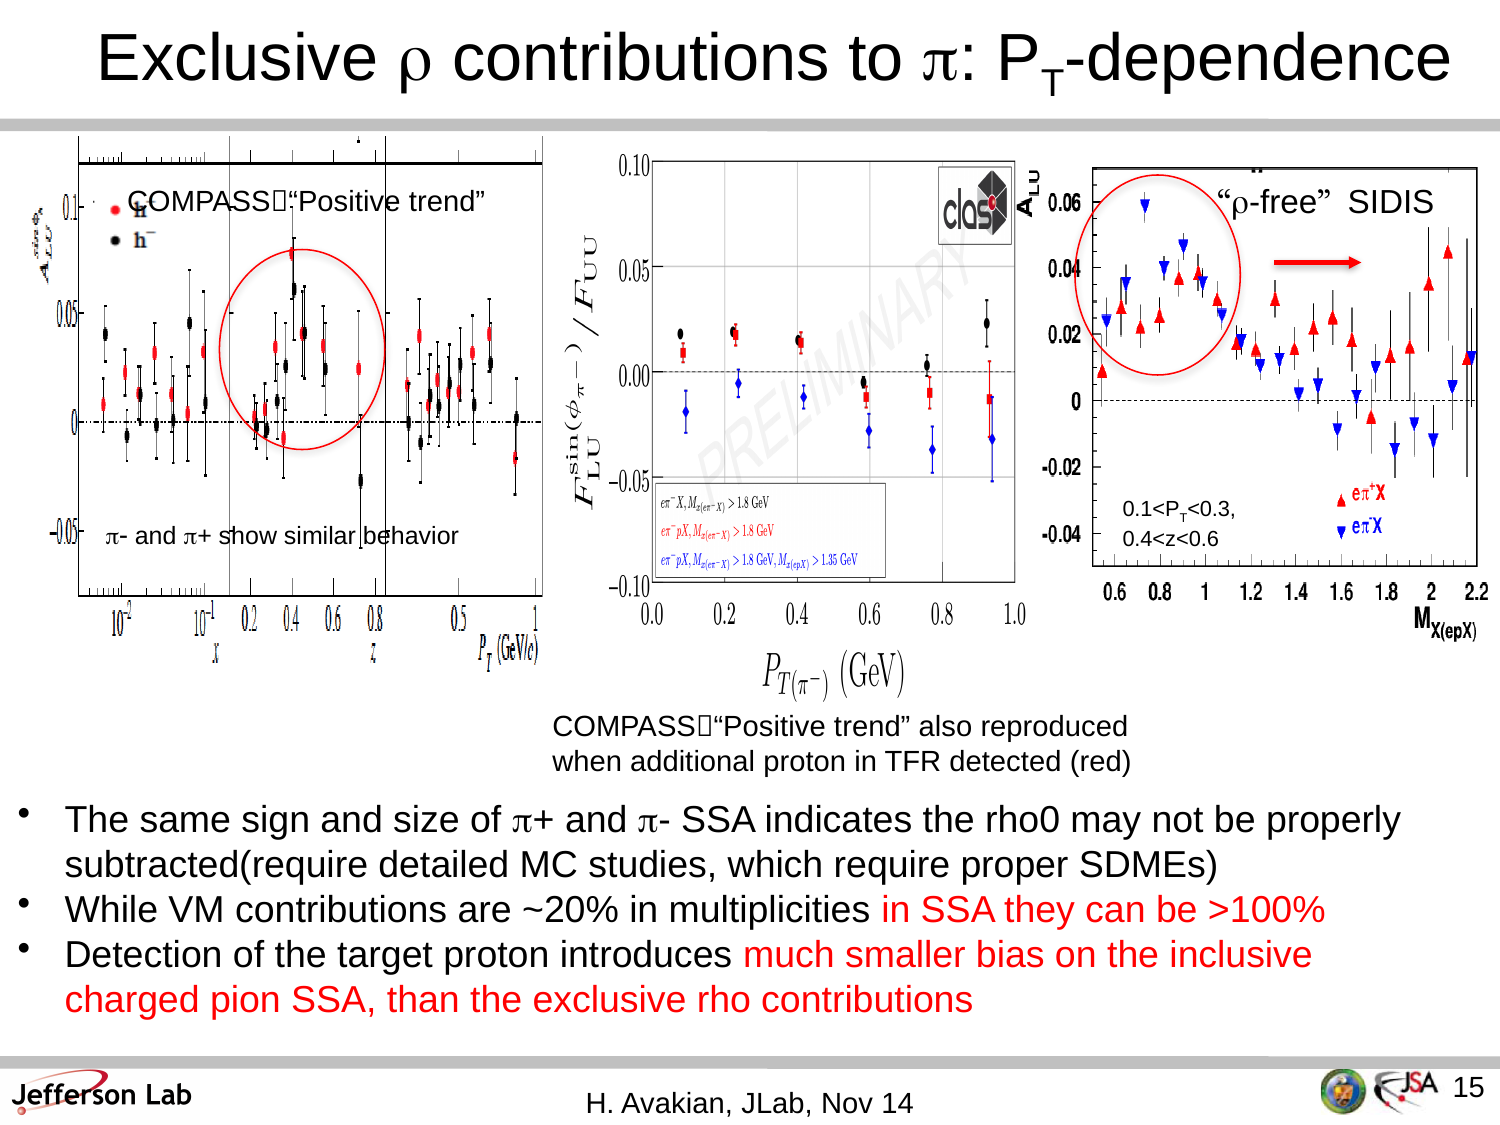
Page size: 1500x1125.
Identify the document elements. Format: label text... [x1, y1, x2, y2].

picture [562, 137, 1028, 709]
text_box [1032, 149, 1500, 651]
title Exclusive r contributions to p: PT-dependence [24, 12, 1500, 105]
picture [0, 1069, 200, 1125]
text_box COMPASS“Positive trend” also reproduced when additional proton in TFR detected (red) [537, 699, 1163, 785]
text_box The same sign and size of p+ and p- SSA indicates the rho0 may not be properly subtracted(require detailed MC studies, which require proper SDMEs) While VM contributions are ~20% in multiplicities in SSA they can be >100% Detection of the target proton introduces much smaller bias on the inclusive charged pion SSA, than the exclusive rho contributions [3, 787, 1428, 1073]
footer H. Avakian, JLab, Nov 14 [512, 1076, 988, 1118]
slide_number 15 [1387, 1060, 1500, 1114]
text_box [24, 136, 551, 686]
